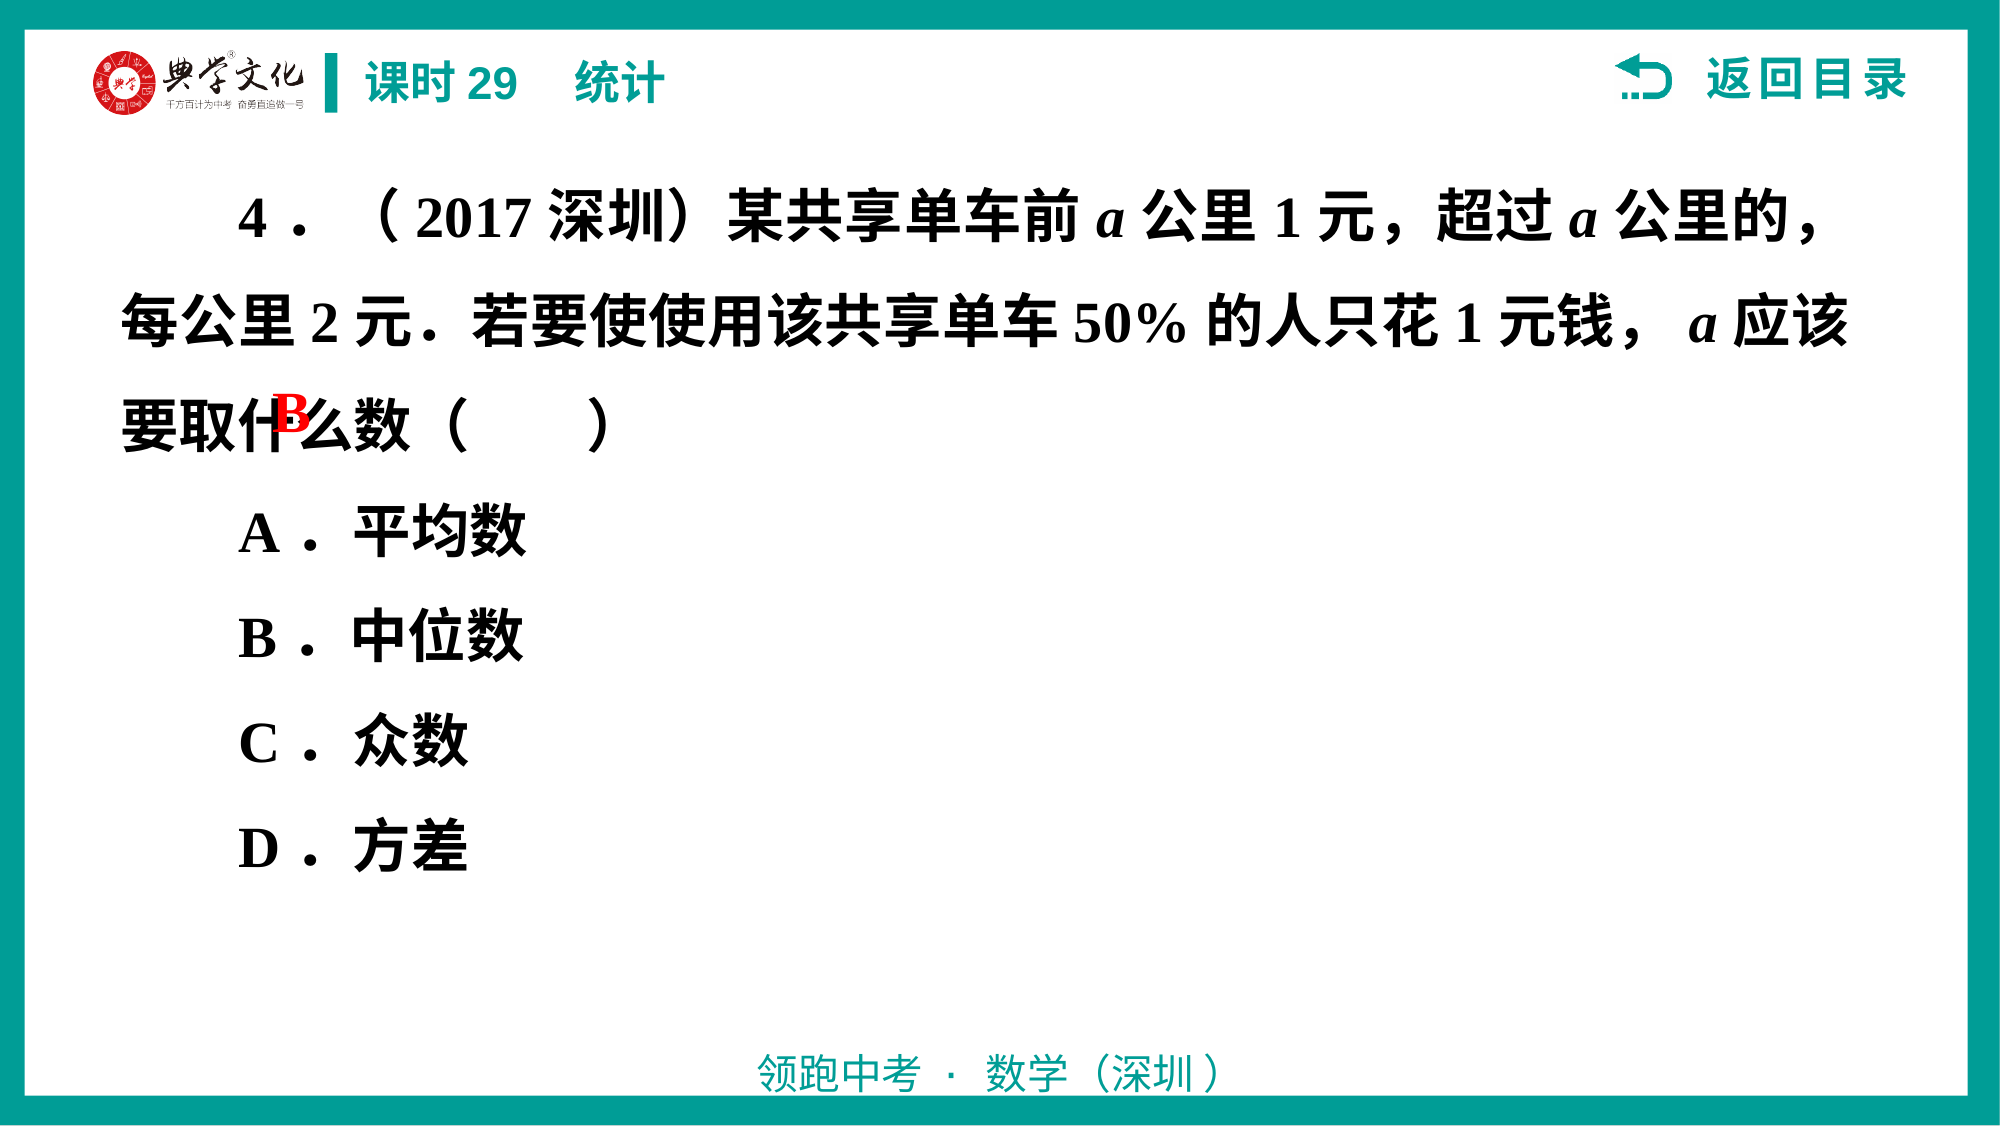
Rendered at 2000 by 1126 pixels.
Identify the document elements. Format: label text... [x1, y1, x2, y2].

picture [1614, 53, 1672, 104]
text_box 4．（2017深圳）某共享单车前a公里1元，超过a公里的，每公里2元．若要使使用该共享单车50%的人只花1元钱，a应该要取什么数（ ） A．平均数 B．中位数 C．众数 D．方差 [105, 136, 1864, 887]
picture [93, 50, 304, 115]
text_box B [257, 366, 327, 452]
